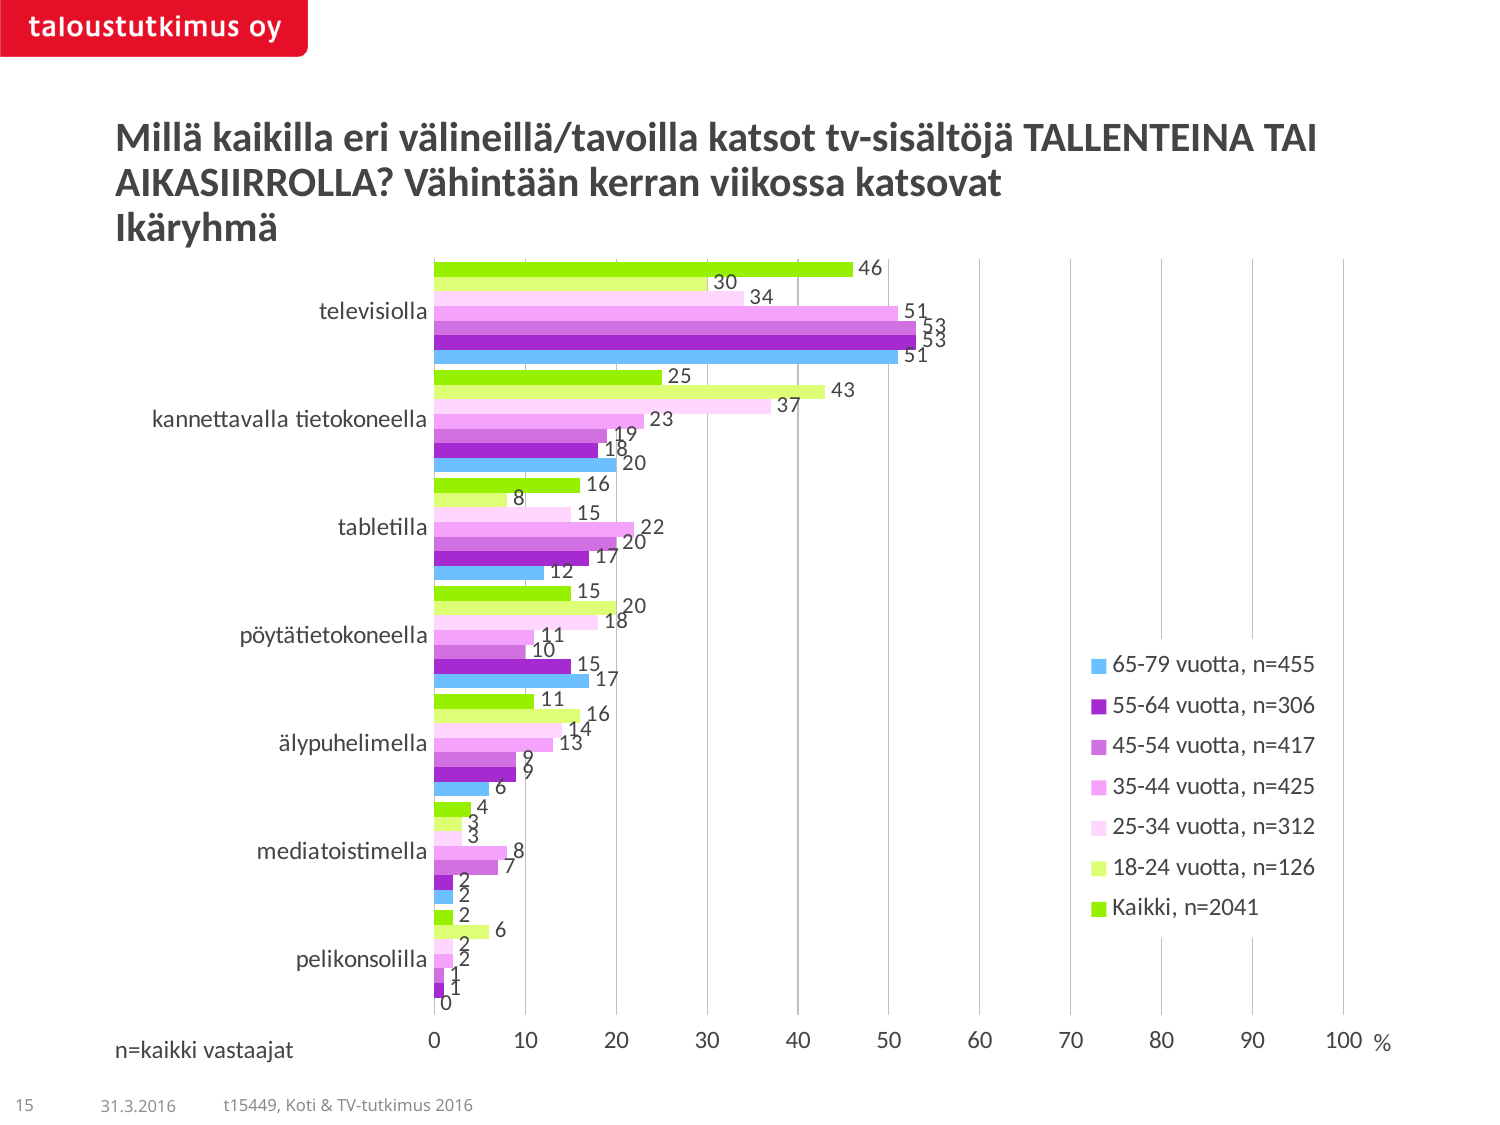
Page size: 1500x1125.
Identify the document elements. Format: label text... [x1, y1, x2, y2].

text_box Millä kaikilla eri välineillä/tavoilla katsot tv-sisältöjä TALLENTEINA TAI AIKASIIRROLLA? Vähintään kerran viikossa katsovat Ikäryhmä [100, 108, 1400, 203]
picture [0, 0, 308, 57]
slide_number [85, 1087, 208, 1125]
footer t15449, Koti & TV-tutkimus 2016 [208, 1087, 706, 1125]
chart [100, 248, 1400, 1071]
slide_number 15 [0, 1087, 69, 1125]
